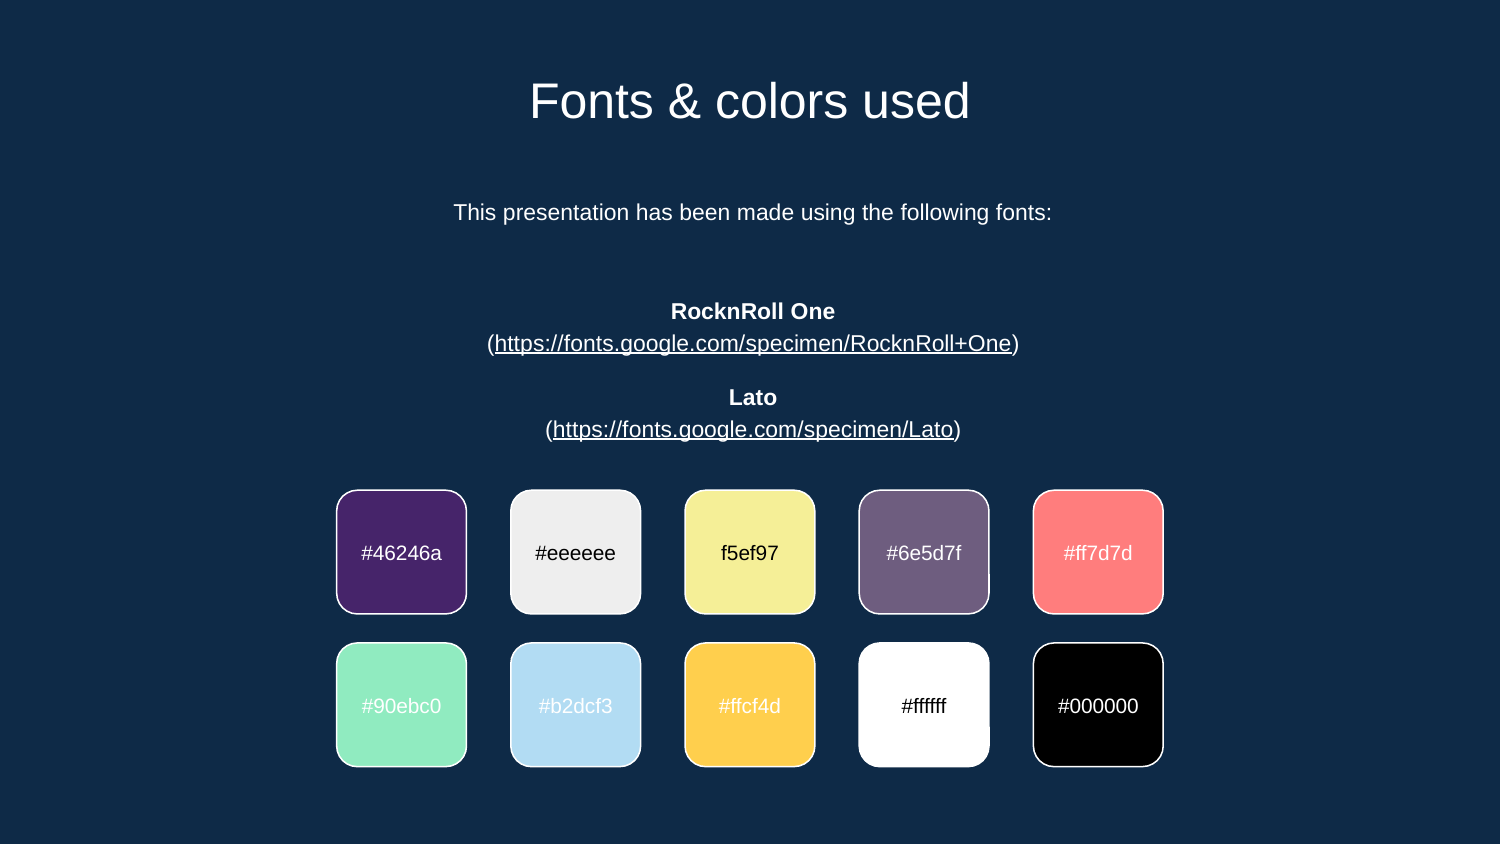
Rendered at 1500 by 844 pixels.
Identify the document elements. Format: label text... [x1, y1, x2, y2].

text_box #ff7d7d [1033, 515, 1164, 589]
text_box #90ebc0 [336, 668, 467, 741]
text_box [685, 589, 815, 614]
text_box [859, 589, 989, 614]
text_box [510, 642, 641, 668]
text_box [1033, 490, 1164, 515]
text_box [510, 589, 641, 614]
text_box [685, 490, 815, 515]
text_box [336, 741, 467, 767]
text_box [685, 642, 815, 668]
text_box [685, 741, 815, 767]
text_box [336, 642, 467, 668]
text_box This presentation has been made using the following fonts: [175, 178, 1332, 251]
text_box #46246a [336, 515, 467, 589]
text_box [859, 642, 989, 668]
text_box #b2dcf3 [510, 668, 641, 741]
text_box [859, 741, 989, 767]
text_box [510, 741, 641, 767]
text_box [1033, 642, 1164, 668]
title Fonts & colors used [171, 53, 1328, 133]
text_box #eeeeee [510, 515, 641, 589]
text_box #ffffff [859, 668, 989, 741]
text_box #000000 [1033, 668, 1164, 741]
text_box RocknRoll One (https://fonts.google.com/specimen/RocknRoll+One) Lato (https://fonts.google.com/specimen/Lato) [175, 264, 1332, 470]
text_box #ffcf4d [685, 668, 815, 741]
text_box [859, 490, 989, 515]
text_box [336, 490, 467, 515]
text_box [510, 490, 641, 515]
text_box f5ef97 [685, 515, 815, 589]
text_box [1033, 741, 1164, 767]
text_box #6e5d7f [859, 515, 989, 589]
text_box [1033, 589, 1164, 614]
text_box [336, 589, 467, 614]
